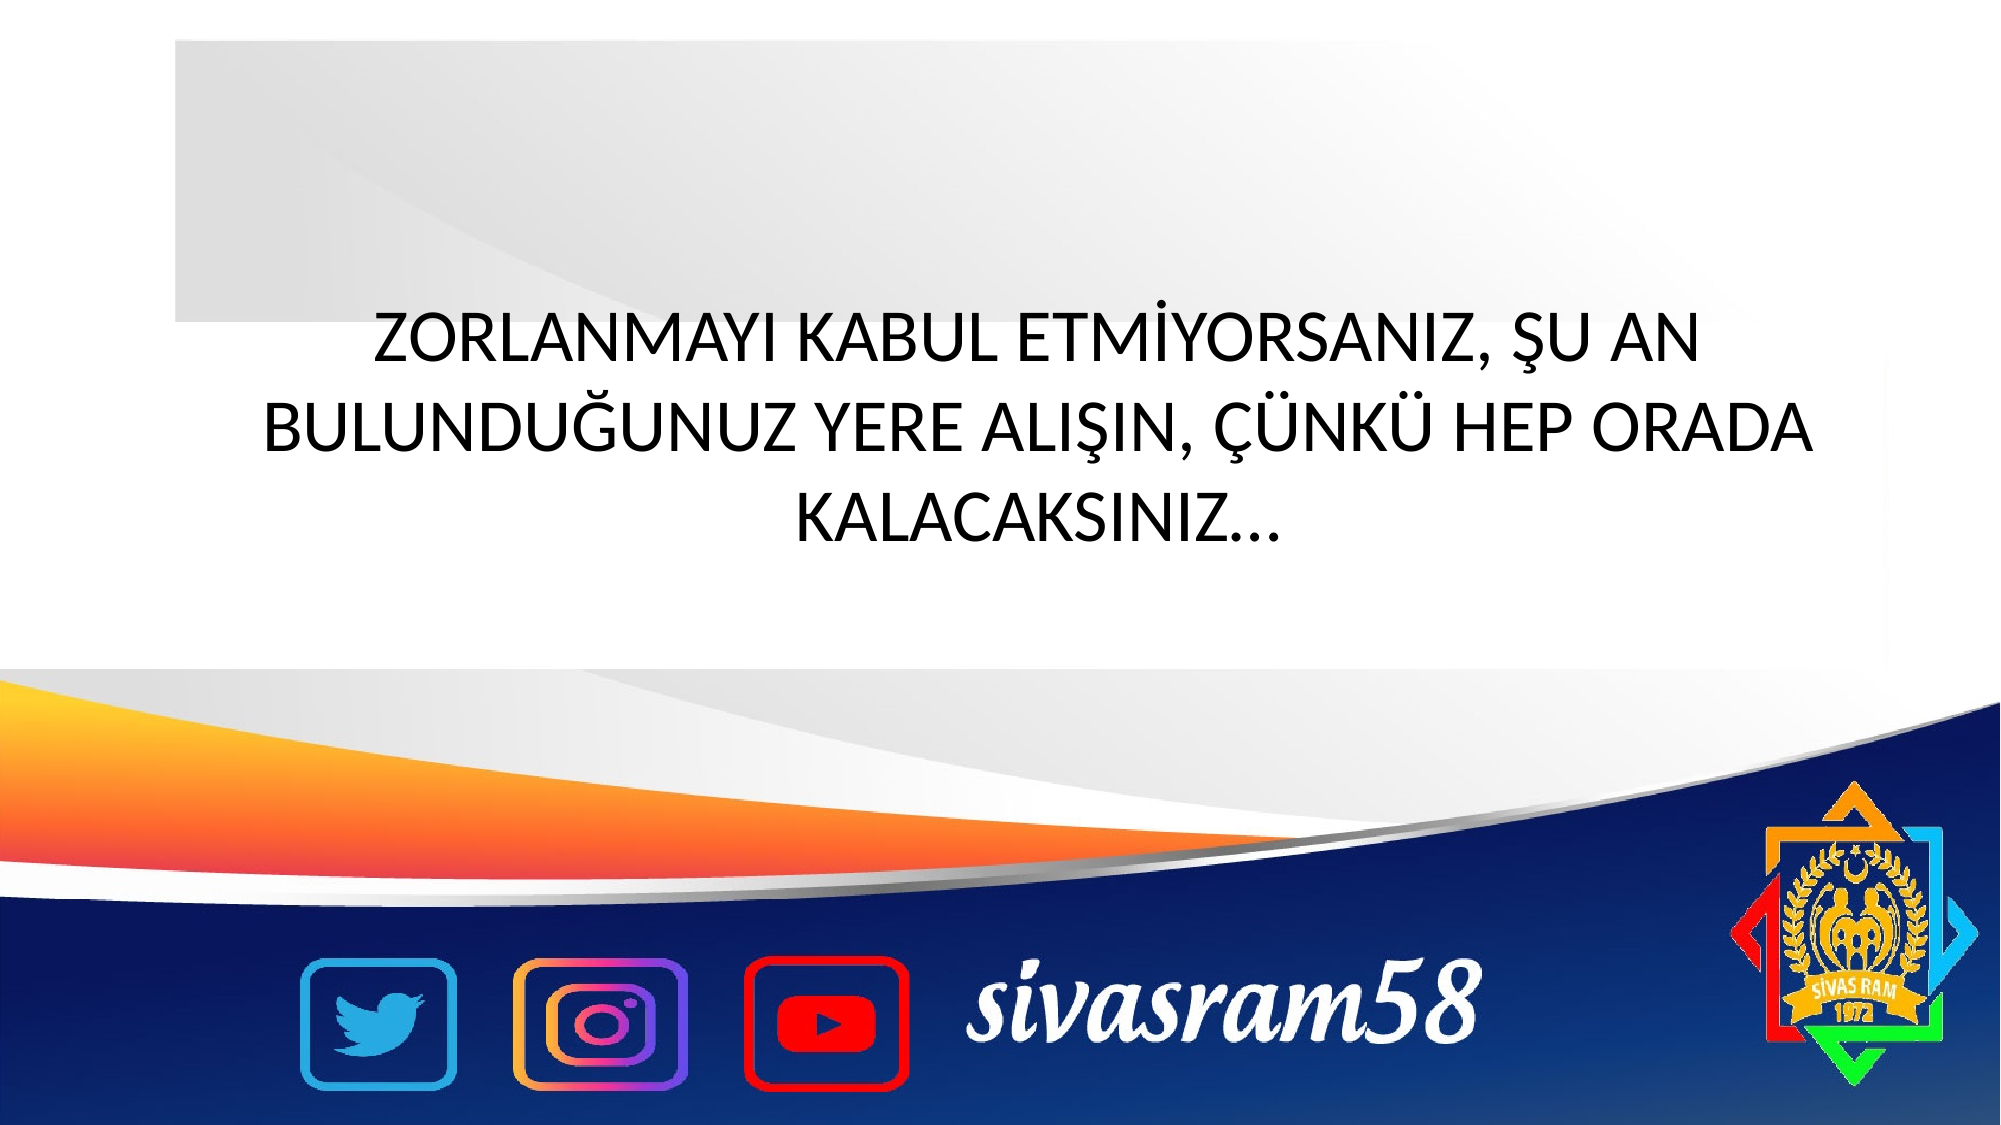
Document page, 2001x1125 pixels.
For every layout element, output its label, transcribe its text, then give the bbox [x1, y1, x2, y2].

text_box ZORLANMAYI KABUL ETMİYORSANIZ, ŞU AN BULUNDUĞUNUZ YERE ALIŞIN, ÇÜNKÜ HEP ORADA KALACAKSINIZ… [179, 279, 1898, 565]
picture [0, 0, 2001, 1125]
